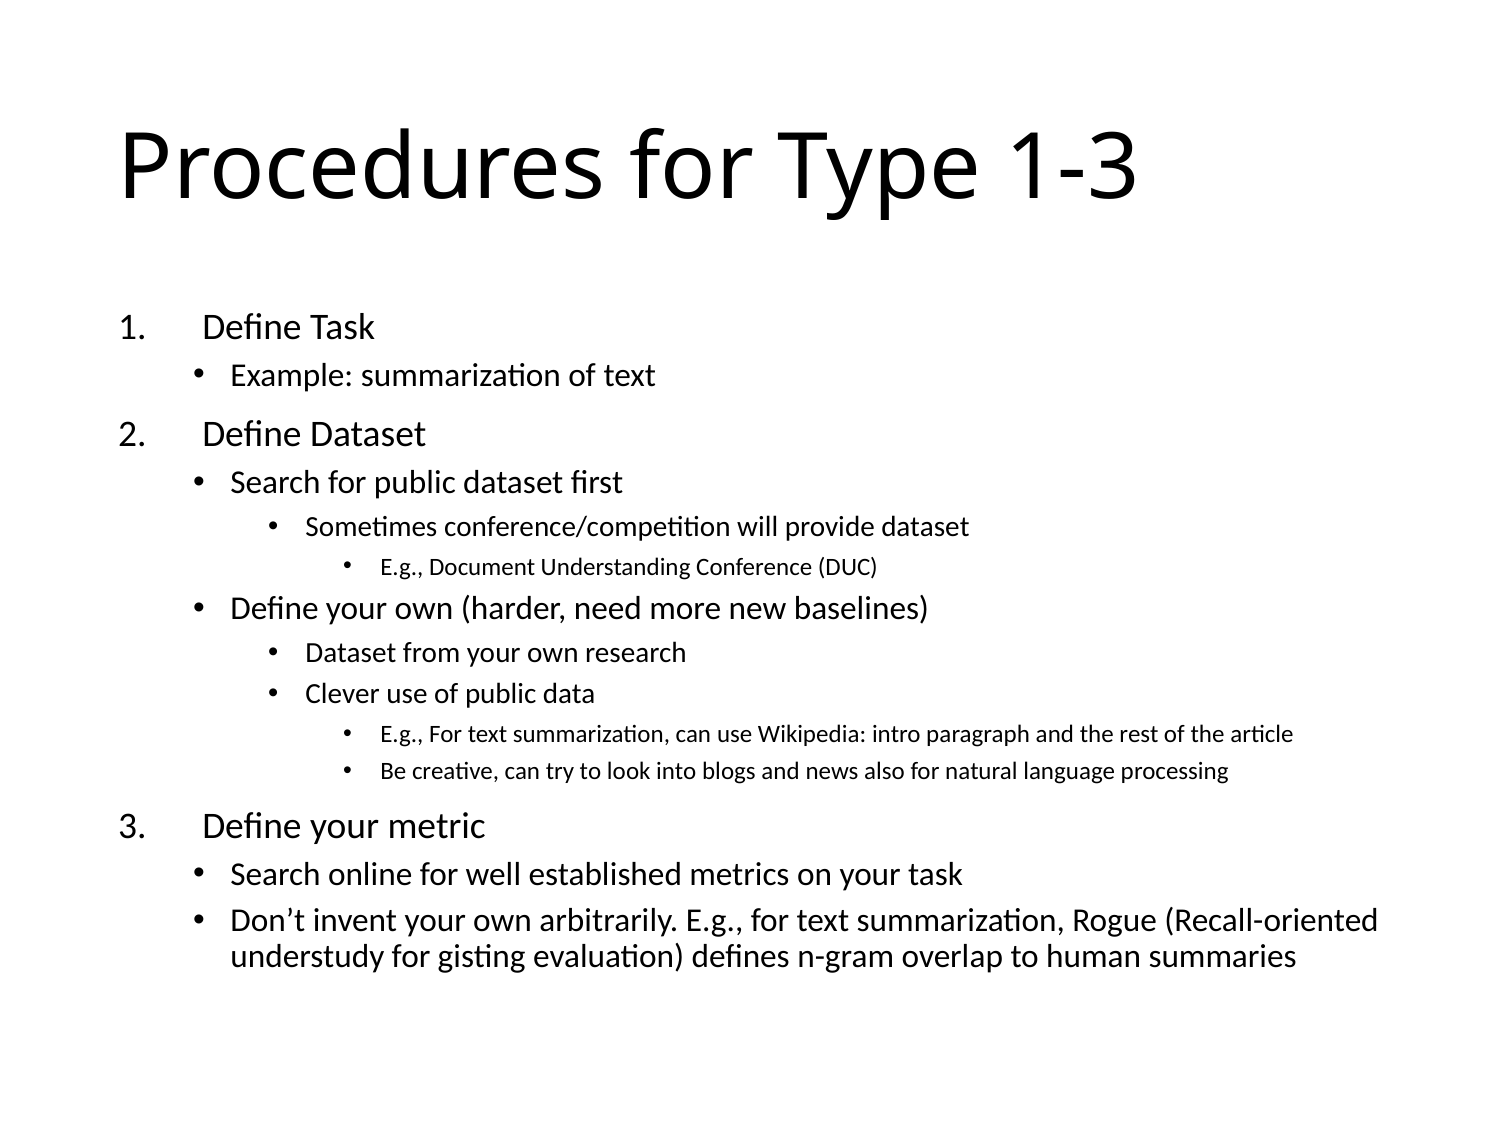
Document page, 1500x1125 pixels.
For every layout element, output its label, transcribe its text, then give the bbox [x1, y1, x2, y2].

text_box Procedures for Type 1-3 [103, 59, 1397, 277]
text_box Define Task Example: summarization of text Define Dataset Search for public dataset first Sometimes conference/competition will provide dataset E.g., Document Understanding Conference (DUC) Define your own (harder, need more new baselines) Dataset from your own research Clever use of public data E.g., For text summarization, can use Wikipedia: intro paragraph and the rest of the article Be creative, can try to look into blogs and news also for natural language processing Define your metric Search online for well established metrics on your task Don’t invent your own arbitrarily. E.g., for text summarization, Rogue (Recall-oriented understudy for gisting evaluation) defines n-gram overlap to human summaries [103, 299, 1397, 1069]
